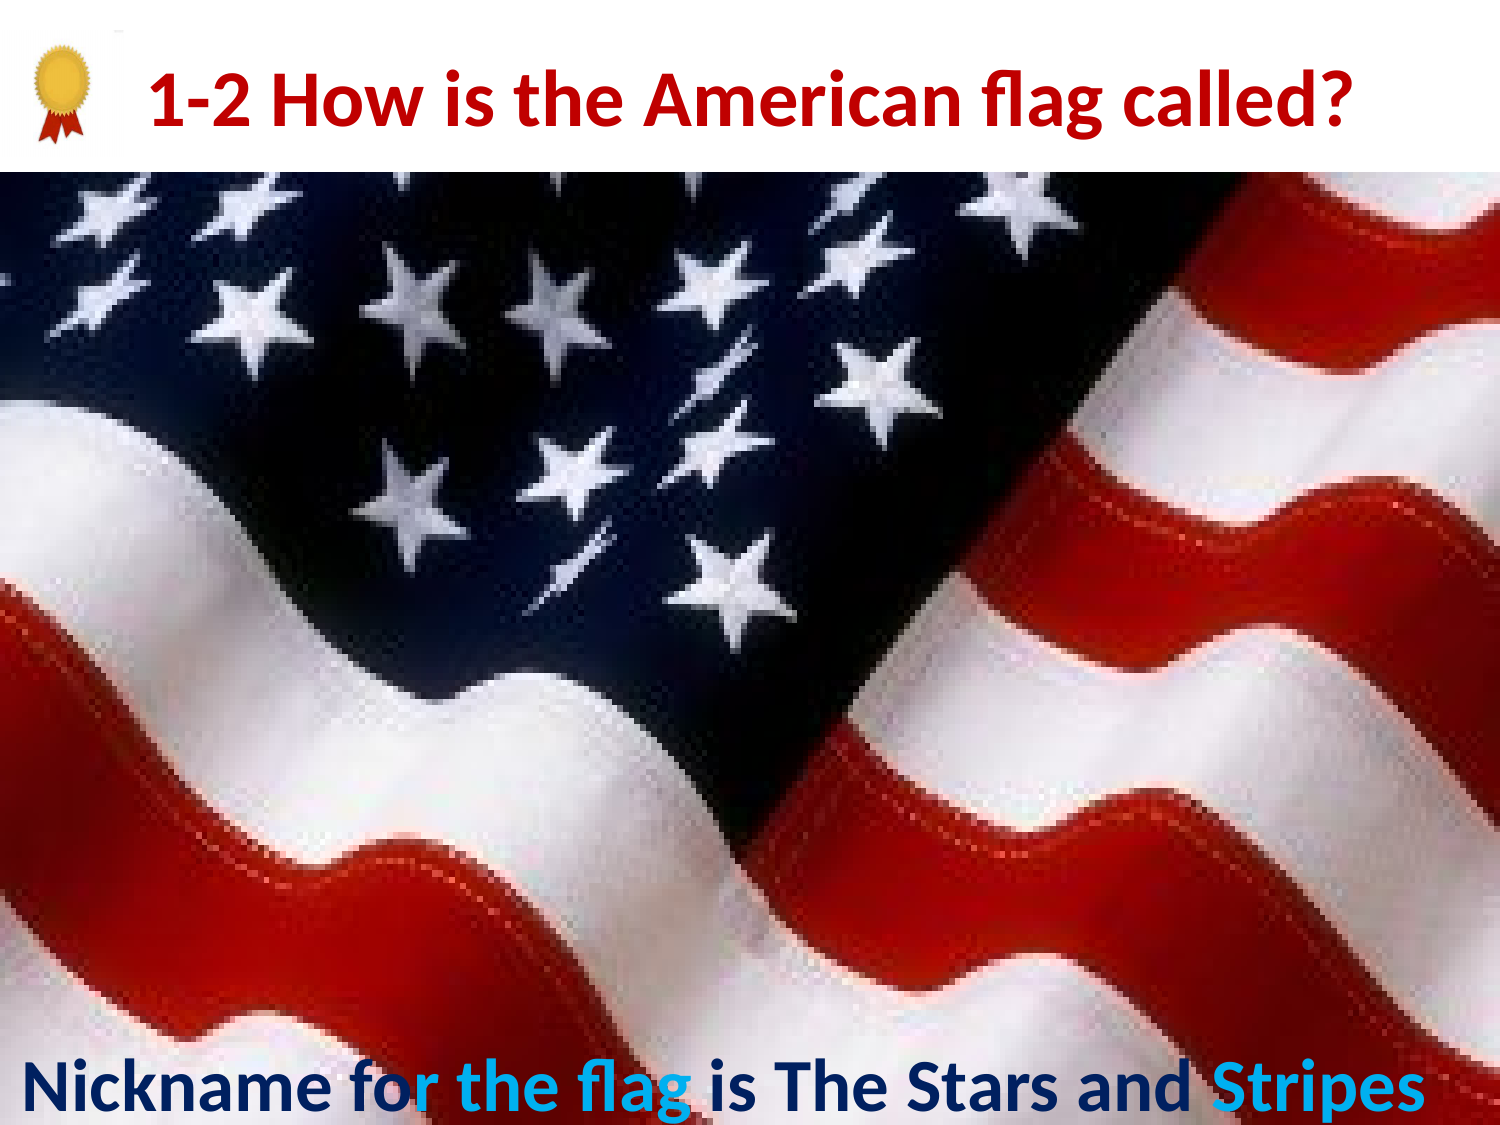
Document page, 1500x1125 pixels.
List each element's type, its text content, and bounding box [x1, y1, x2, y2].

title 1-2 How is the American flag called? [76, 0, 1427, 171]
picture [0, 30, 125, 157]
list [0, 172, 1500, 1125]
